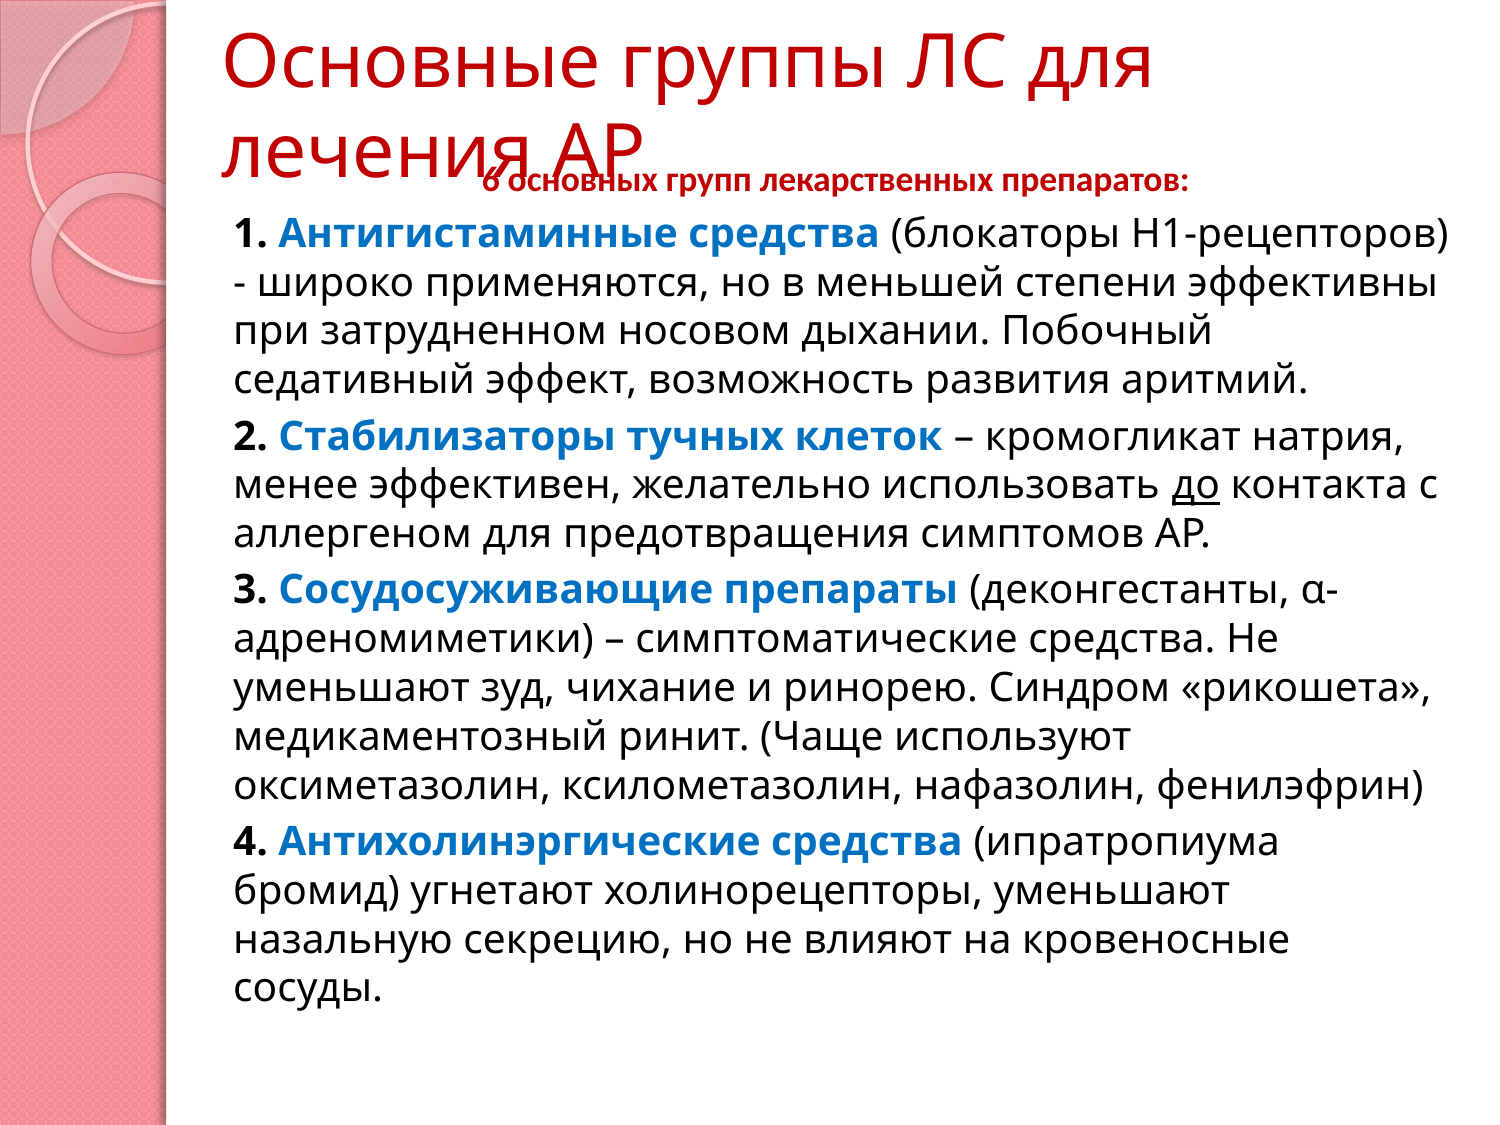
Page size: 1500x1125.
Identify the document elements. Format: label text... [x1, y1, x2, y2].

title Основные группы ЛС для лечения АР [206, 45, 1466, 149]
list 6 основных групп лекарственных препаратов: 1. Антигистаминные средства (блокаторы Н1-рецепторов) - широко применяются, но в меньшей степени эффективны при затрудненном носовом дыхании. Побочный седативный эффект, возможность развития аритмий. 2. Стабилизаторы тучных клеток – кромогликат натрия, менее эффективен, желательно использовать до контакта с аллергеном для предотвращения симптомов АР. 3. Сосудосуживающие препараты (деконгестанты, α-адреномиметики) – симптоматические средства. Не уменьшают зуд, чихание и ринорею. Синдром «рикошета», медикаментозный ринит. (Чаще используют оксиметазолин, ксилометазолин, нафазолин, фенилэфрин) 4. Антихолинэргические средства (ипратропиума бромид) угнетают холинорецепторы, уменьшают назальную секрецию, но не влияют на кровеносные сосуды. [206, 149, 1466, 1025]
